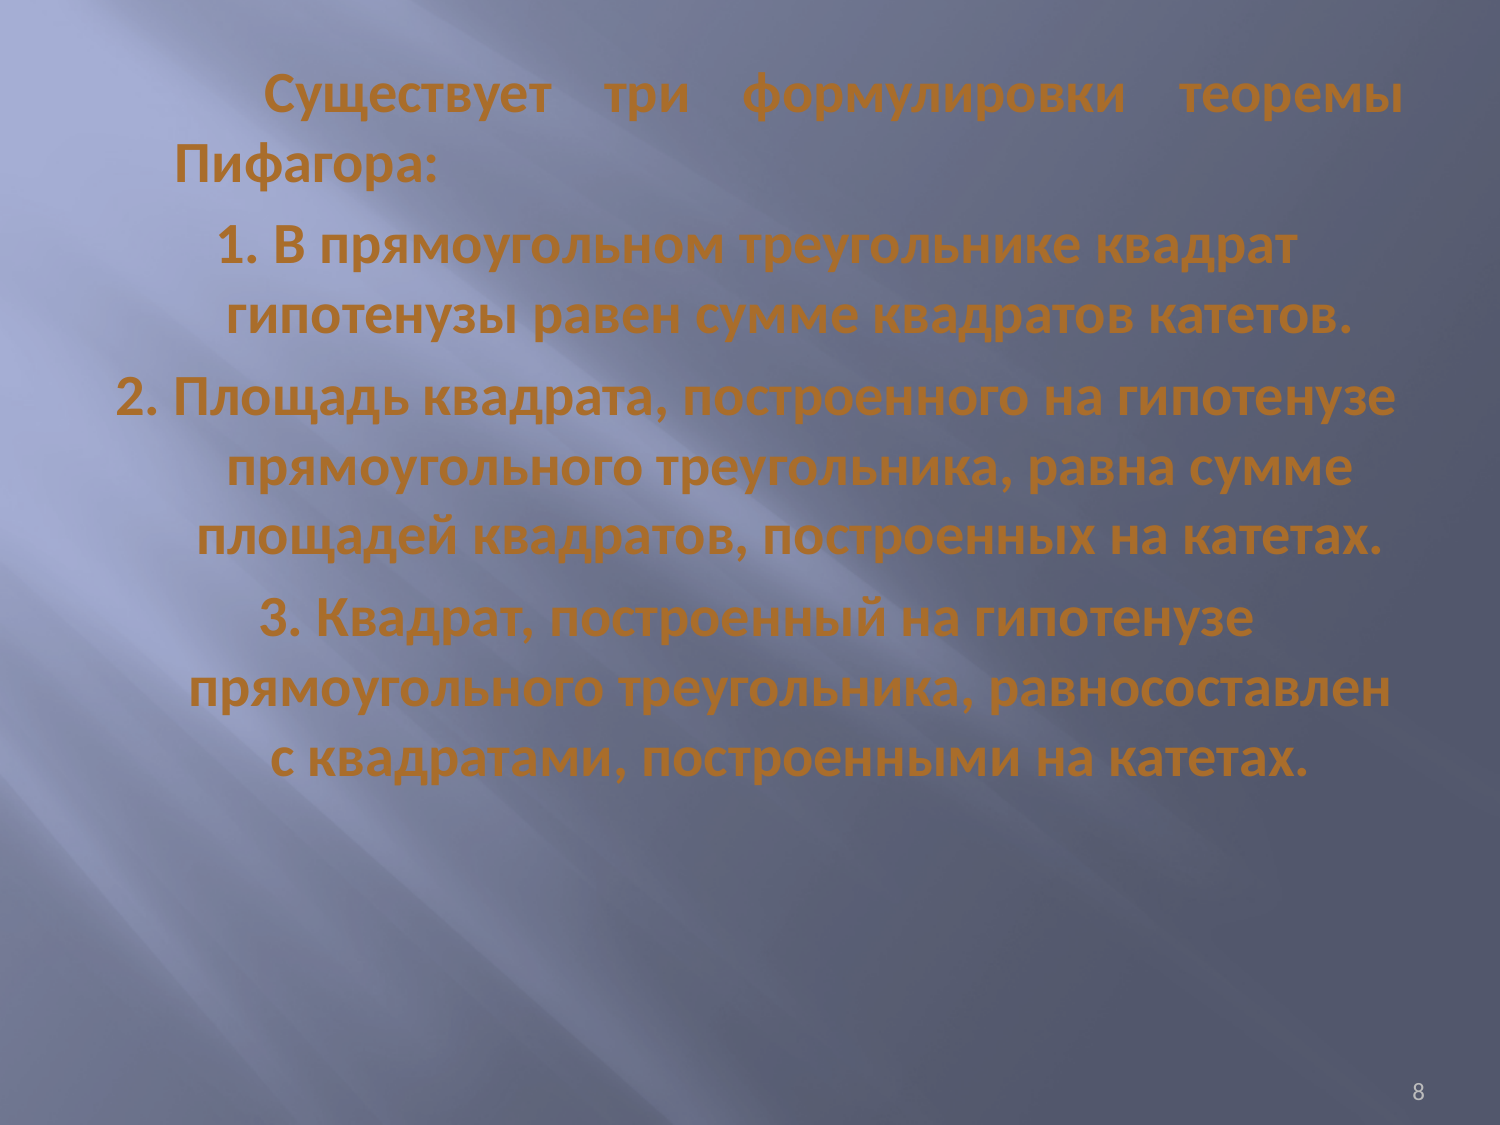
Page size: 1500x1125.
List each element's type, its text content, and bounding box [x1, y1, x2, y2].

slide_number 8 [1299, 1052, 1425, 1113]
list Существует три формулировки теоремы Пифагора: 1. В прямоугольном треугольнике квадрат гипотенузы равен сумме квадратов катетов. 2. Площадь квадрата, построенного на гипотенузе прямоугольного треугольника, равна сумме площадей квадратов, построенных на катетах. 3. Квадрат, построенный на гипотенузе прямоугольного треугольника, равносоставлен с квадратами, построенными на катетах. [70, 46, 1421, 1007]
